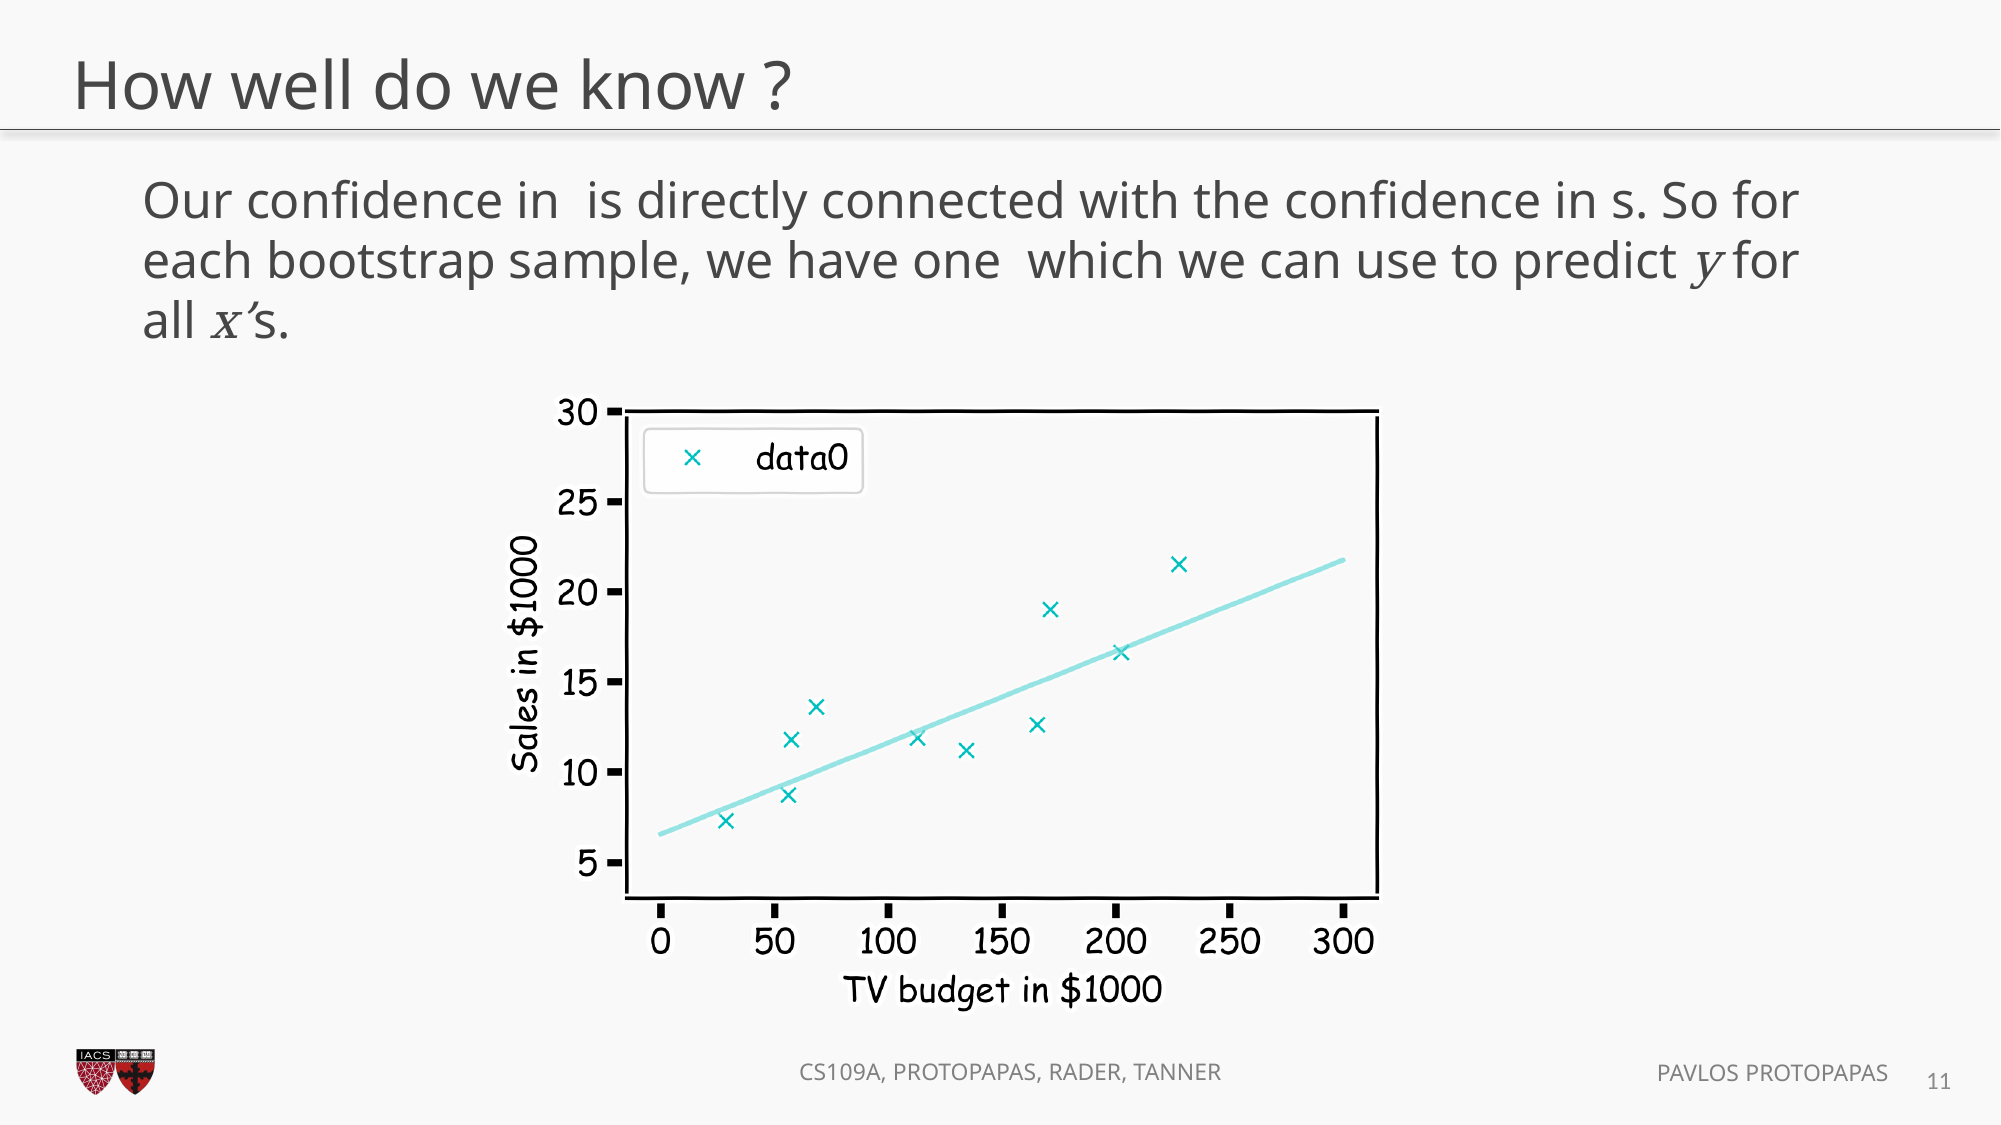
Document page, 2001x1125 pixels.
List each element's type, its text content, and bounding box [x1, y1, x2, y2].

picture [411, 325, 1484, 1041]
picture [75, 1049, 155, 1095]
slide_number 11 [1500, 1050, 1967, 1110]
